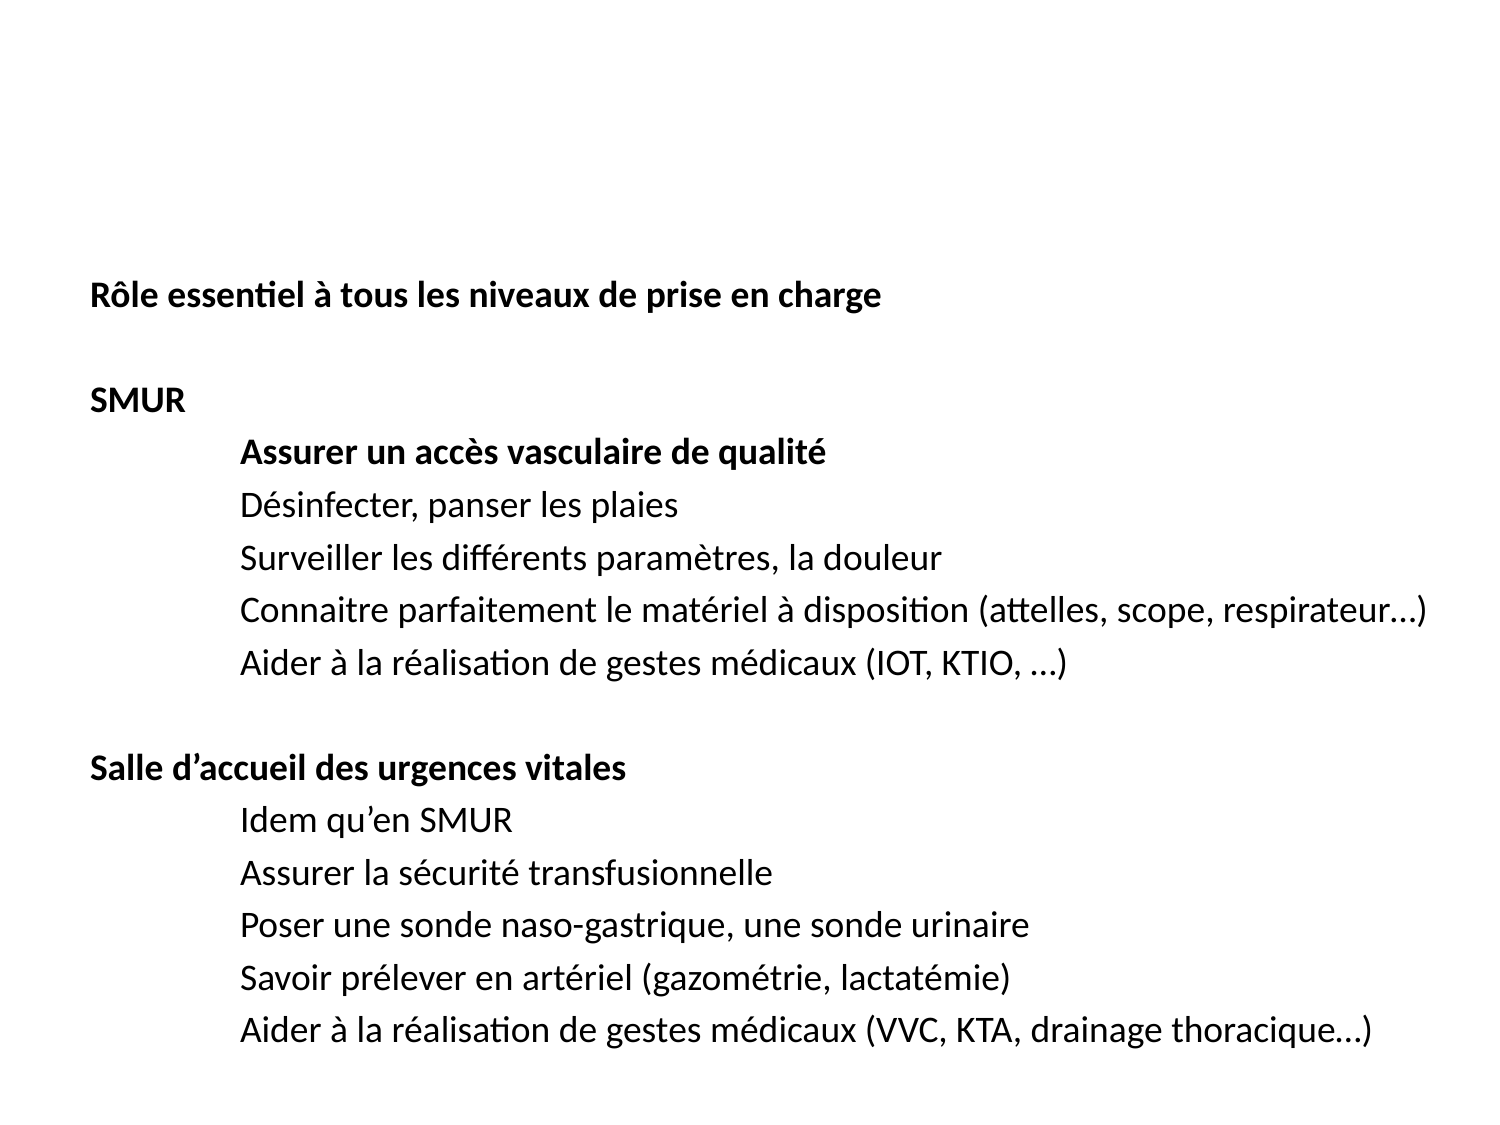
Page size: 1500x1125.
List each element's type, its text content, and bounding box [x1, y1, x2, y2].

list Rôle essentiel à tous les niveaux de prise en charge SMUR Assurer un accès vasculaire de qualité Désinfecter, panser les plaies Surveiller les différents paramètres, la douleur Connaitre parfaitement le matériel à disposition (attelles, scope, respirateur…) Aider à la réalisation de gestes médicaux (IOT, KTIO, …) Salle d’accueil des urgences vitales Idem qu’en SMUR Assurer la sécurité transfusionnelle Poser une sonde naso-gastrique, une sonde urinaire Savoir prélever en artériel (gazométrie, lactatémie) Aider à la réalisation de gestes médicaux (VVC, KTA, drainage thoracique…) [74, 262, 1471, 1083]
